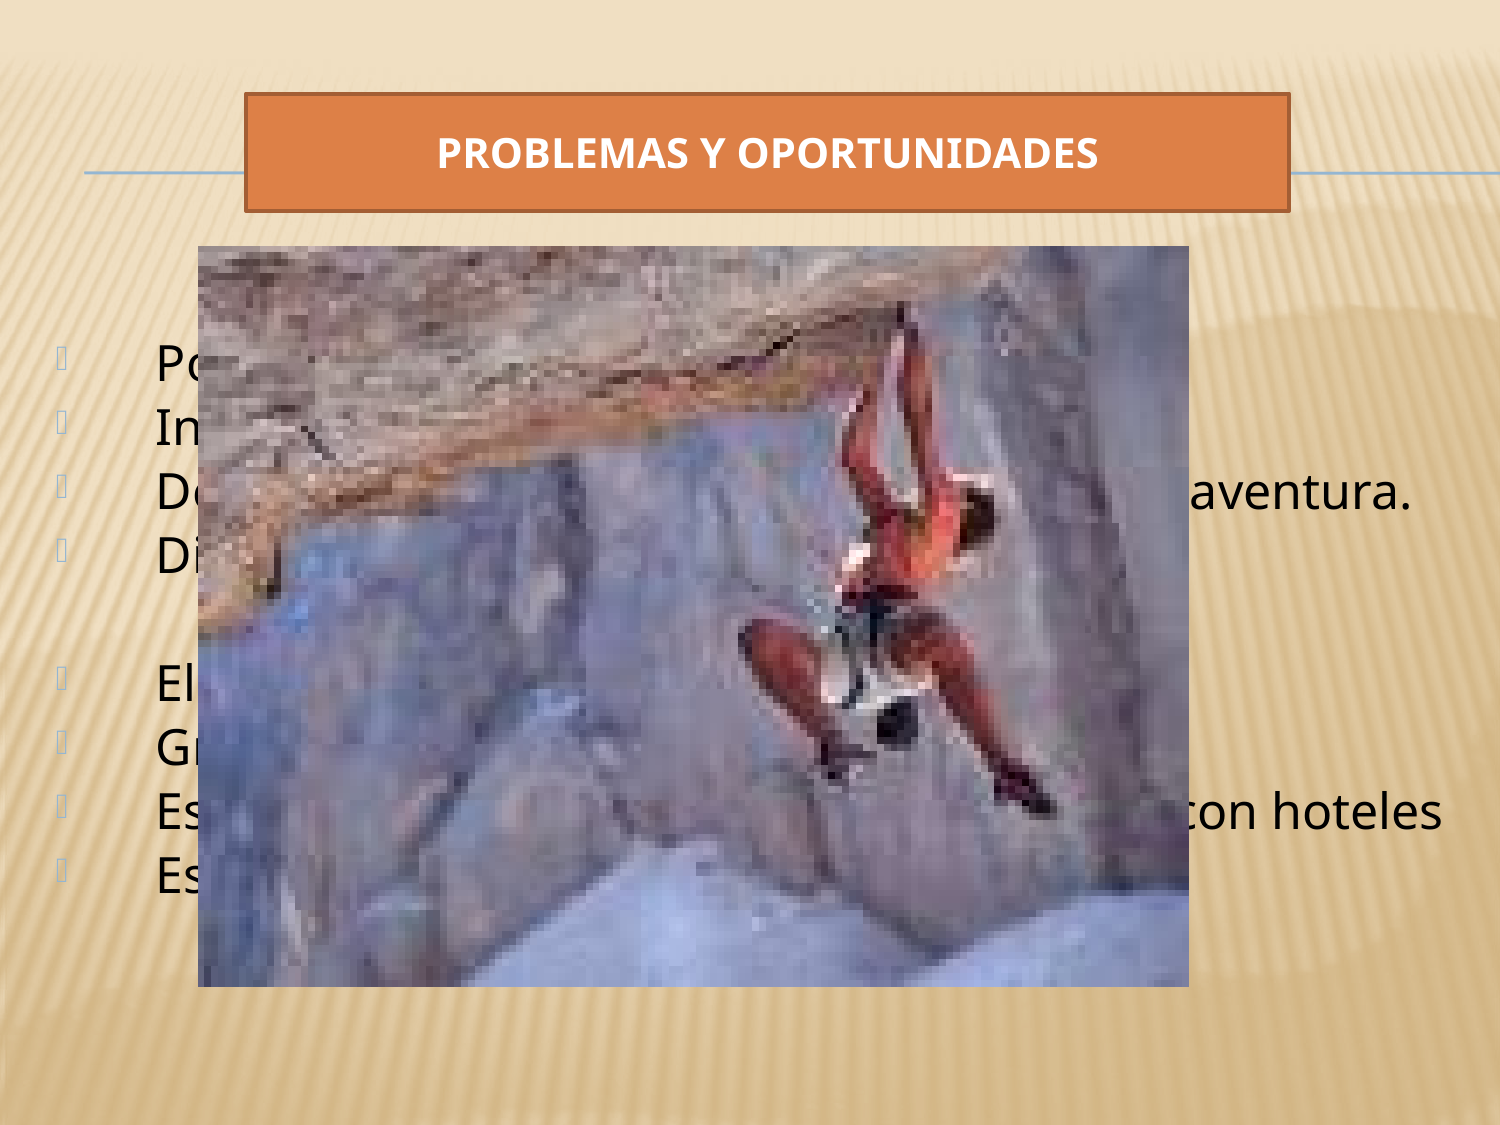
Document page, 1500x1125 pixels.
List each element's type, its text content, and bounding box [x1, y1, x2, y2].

picture [198, 245, 1189, 987]
text_box PROBLEMAS Y OPORTUNIDADES [244, 92, 1291, 213]
text_box PROBLEMAS Pocas opciones de deportes de aventura. Inseguridad en la práctica del mismo. Desconocimiento acerca de los deportes de aventura. Dificultades de traslado para los turistas. OPORTUNIDADES El mercado no está saturado Gran demanda en el turismo de aventura. Escasas alianzas de operadoras de turismo con hoteles Escasa publicidad en el Ecuador [41, 267, 1500, 1059]
